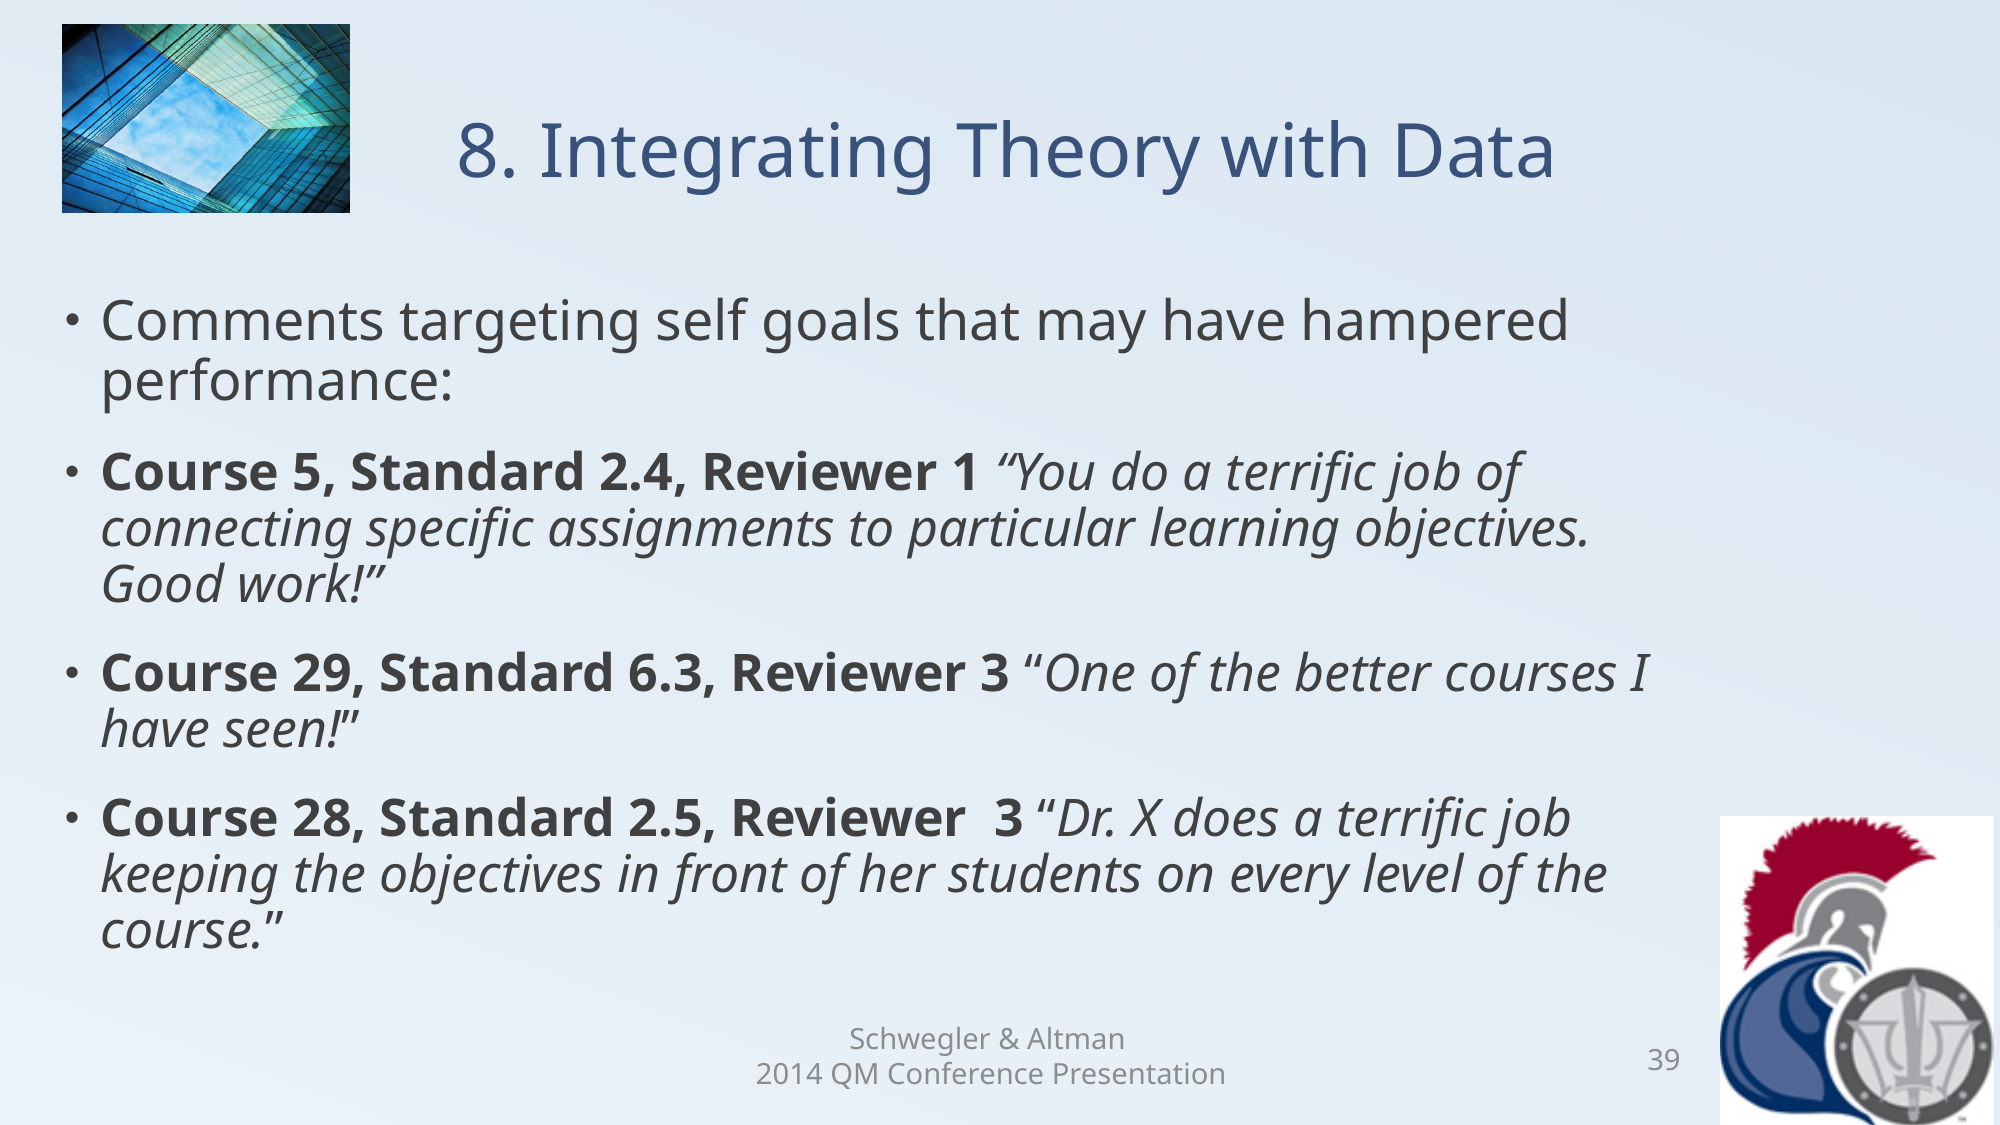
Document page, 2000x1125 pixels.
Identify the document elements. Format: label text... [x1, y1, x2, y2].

slide_number 39 [1387, 1025, 1696, 1098]
footer Schwegler & Altman 2014 QM Conference Presentation [674, 1025, 1308, 1085]
list Comments targeting self goals that may have hampered performance: Course 5, Standard 2.4, Reviewer 1 “You do a terrific job of connecting specific assignments to particular learning objectives. Good work!” Course 29, Standard 6.3, Reviewer 3 “One of the better courses I have seen!” Course 28, Standard 2.5, Reviewer 3 “Dr. X does a terrific job keeping the objectives in front of her students on every level of the course.” [49, 285, 1738, 973]
picture [62, 200, 350, 213]
title 8. Integrating Theory with Data [57, 24, 1858, 200]
picture [1720, 816, 1994, 1125]
